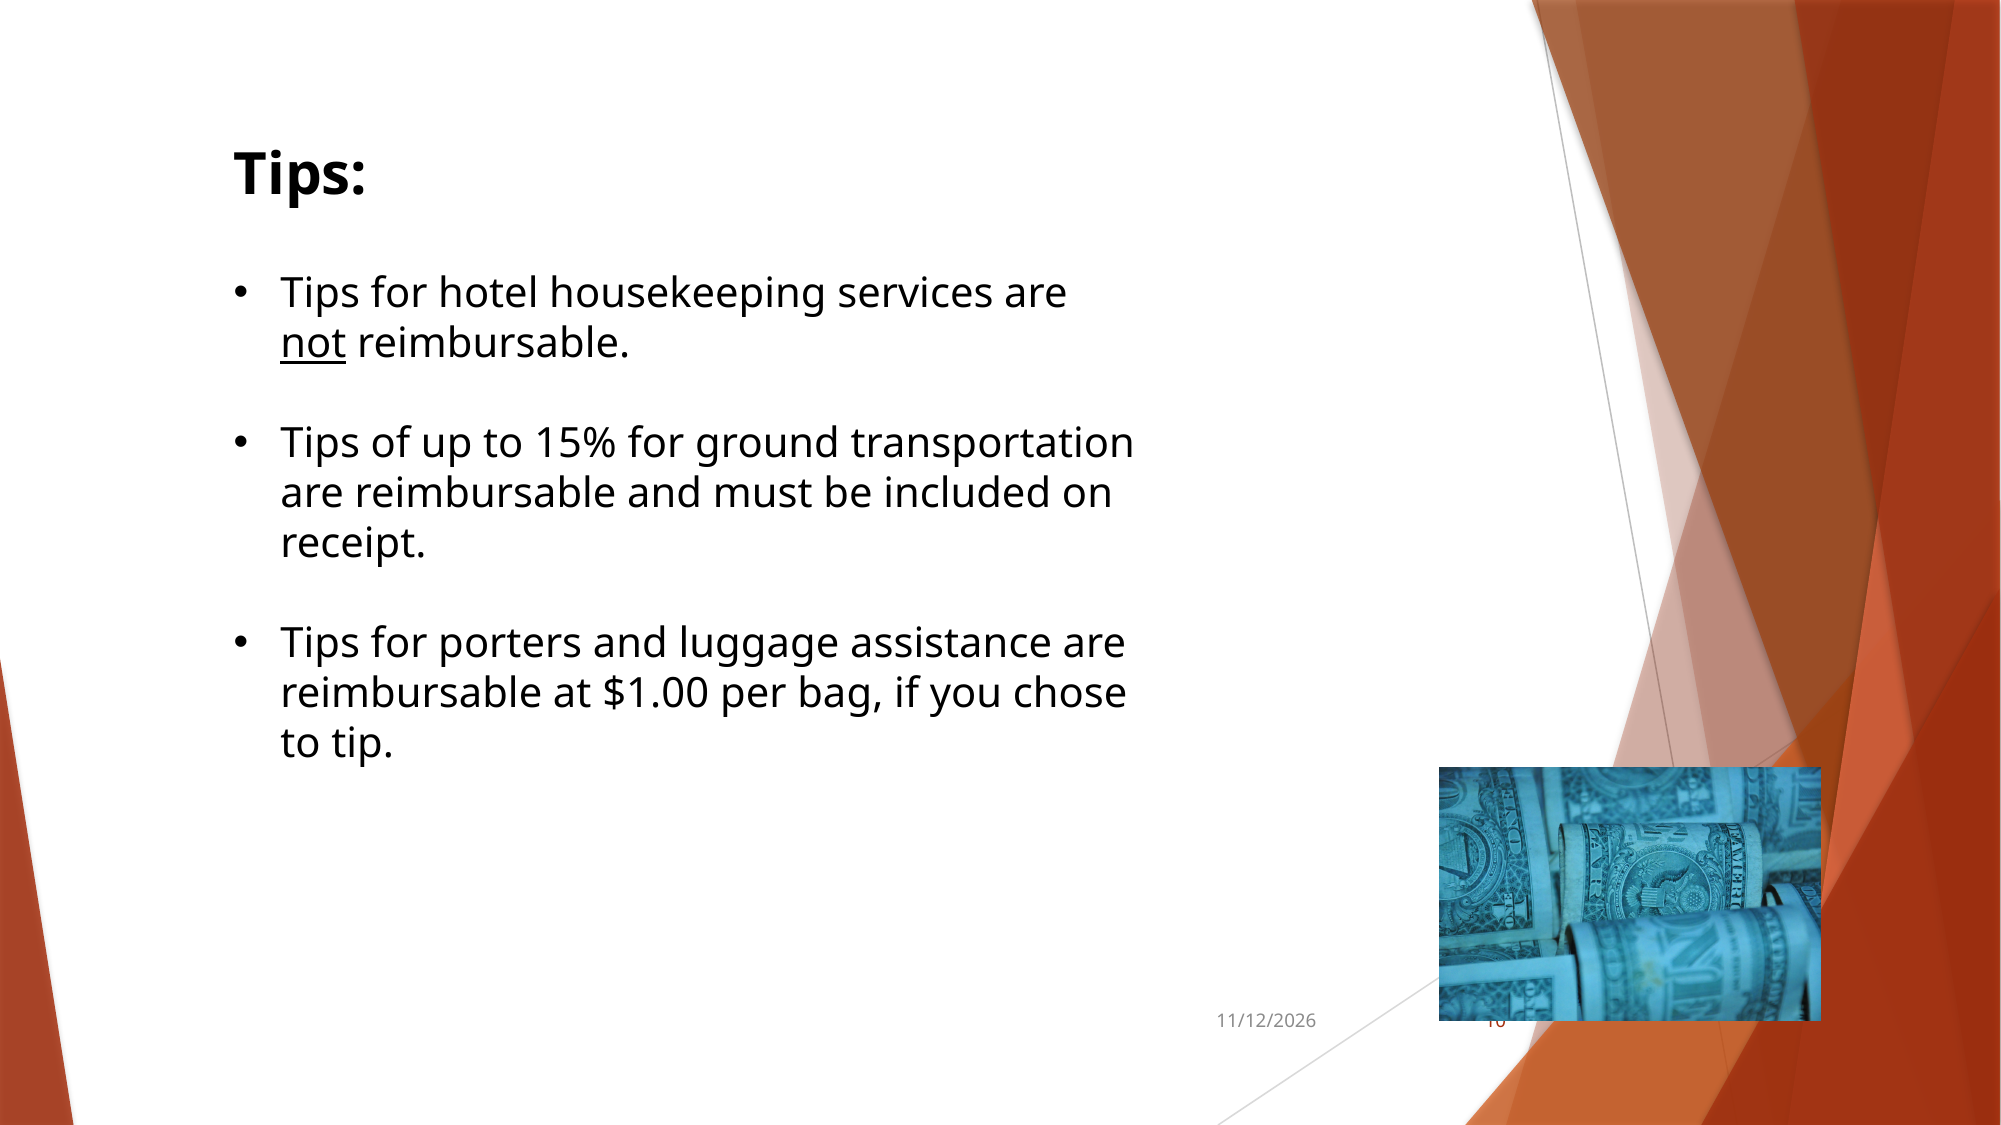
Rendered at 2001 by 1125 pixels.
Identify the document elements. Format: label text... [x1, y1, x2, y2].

picture [1438, 767, 1822, 1022]
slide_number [1181, 991, 1332, 1051]
text_box Tips: Tips for hotel housekeeping services are not reimbursable. Tips of up to 15% for ground transportation are reimbursable and must be included on receipt. Tips for porters and luggage assistance are reimbursable at $1.00 per bag, if you chose to tip. [218, 128, 1151, 989]
slide_number 10 [1409, 991, 1522, 1051]
